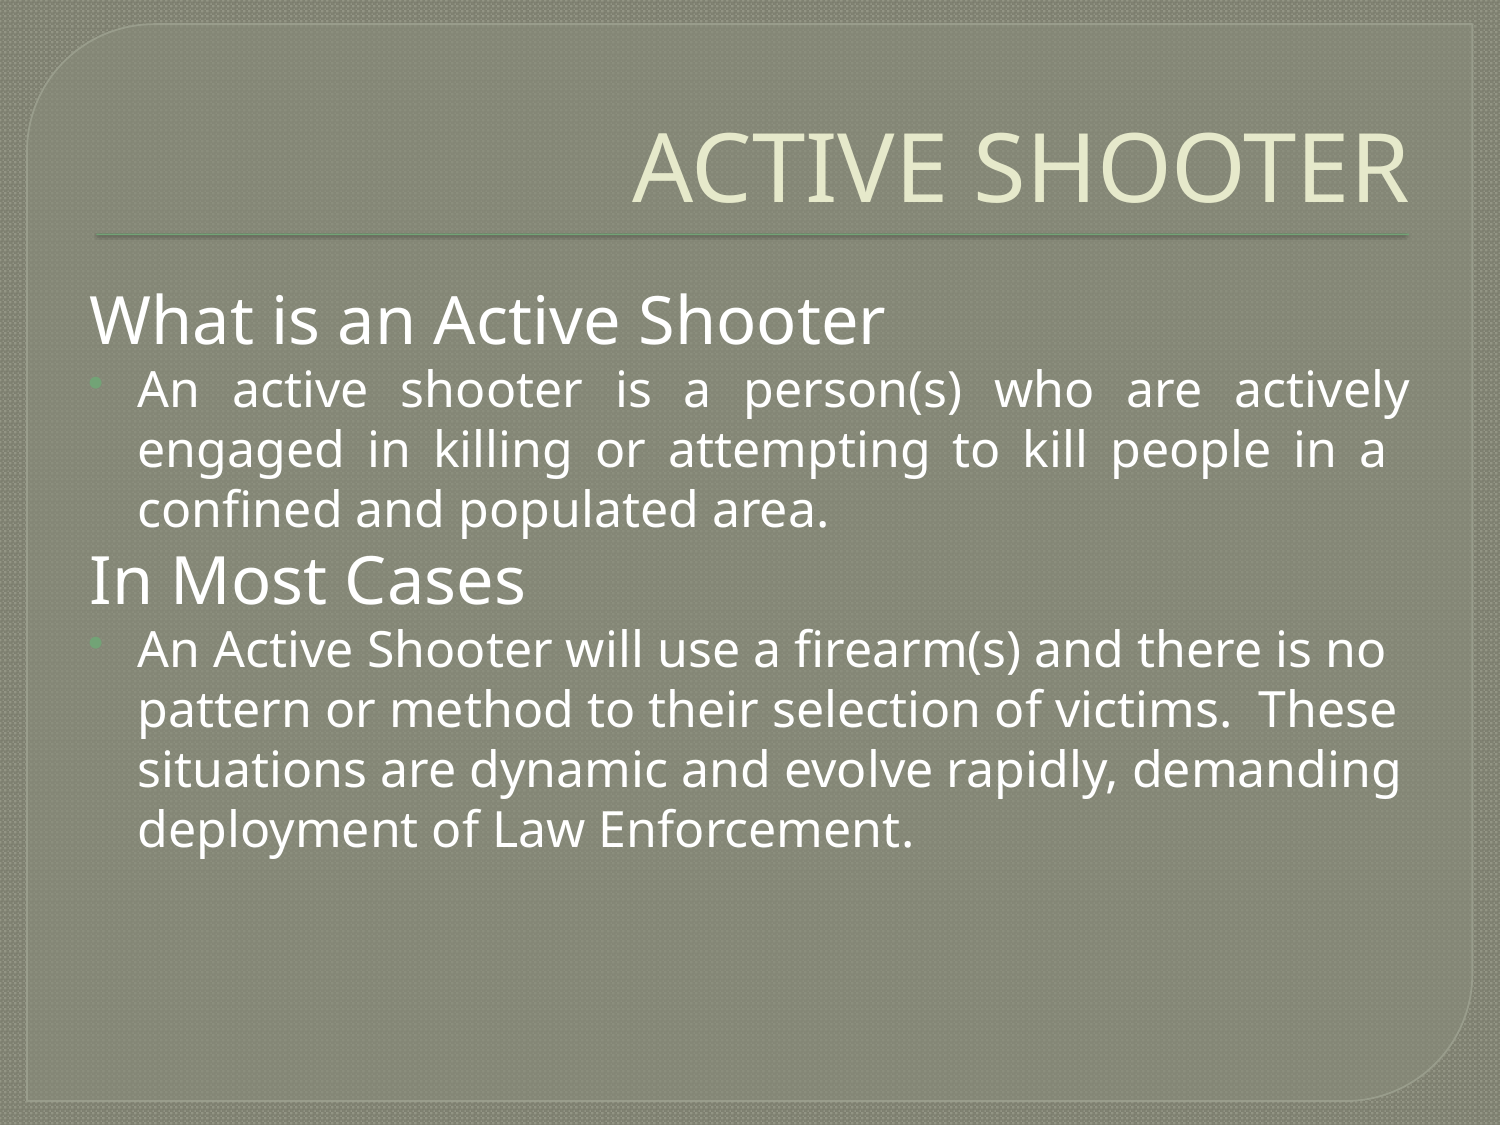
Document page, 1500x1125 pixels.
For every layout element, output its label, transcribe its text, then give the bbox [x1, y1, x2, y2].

list What is an Active Shooter An active shooter is a person(s) who are actively engaged in killing or attempting to kill people in a confined and populated area. In Most Cases An Active Shooter will use a firearm(s) and there is no pattern or method to their selection of victims. These situations are dynamic and evolve rapidly, demanding deployment of Law Enforcement. [75, 270, 1425, 1013]
title ACTIVE SHOOTER [75, 41, 1425, 230]
